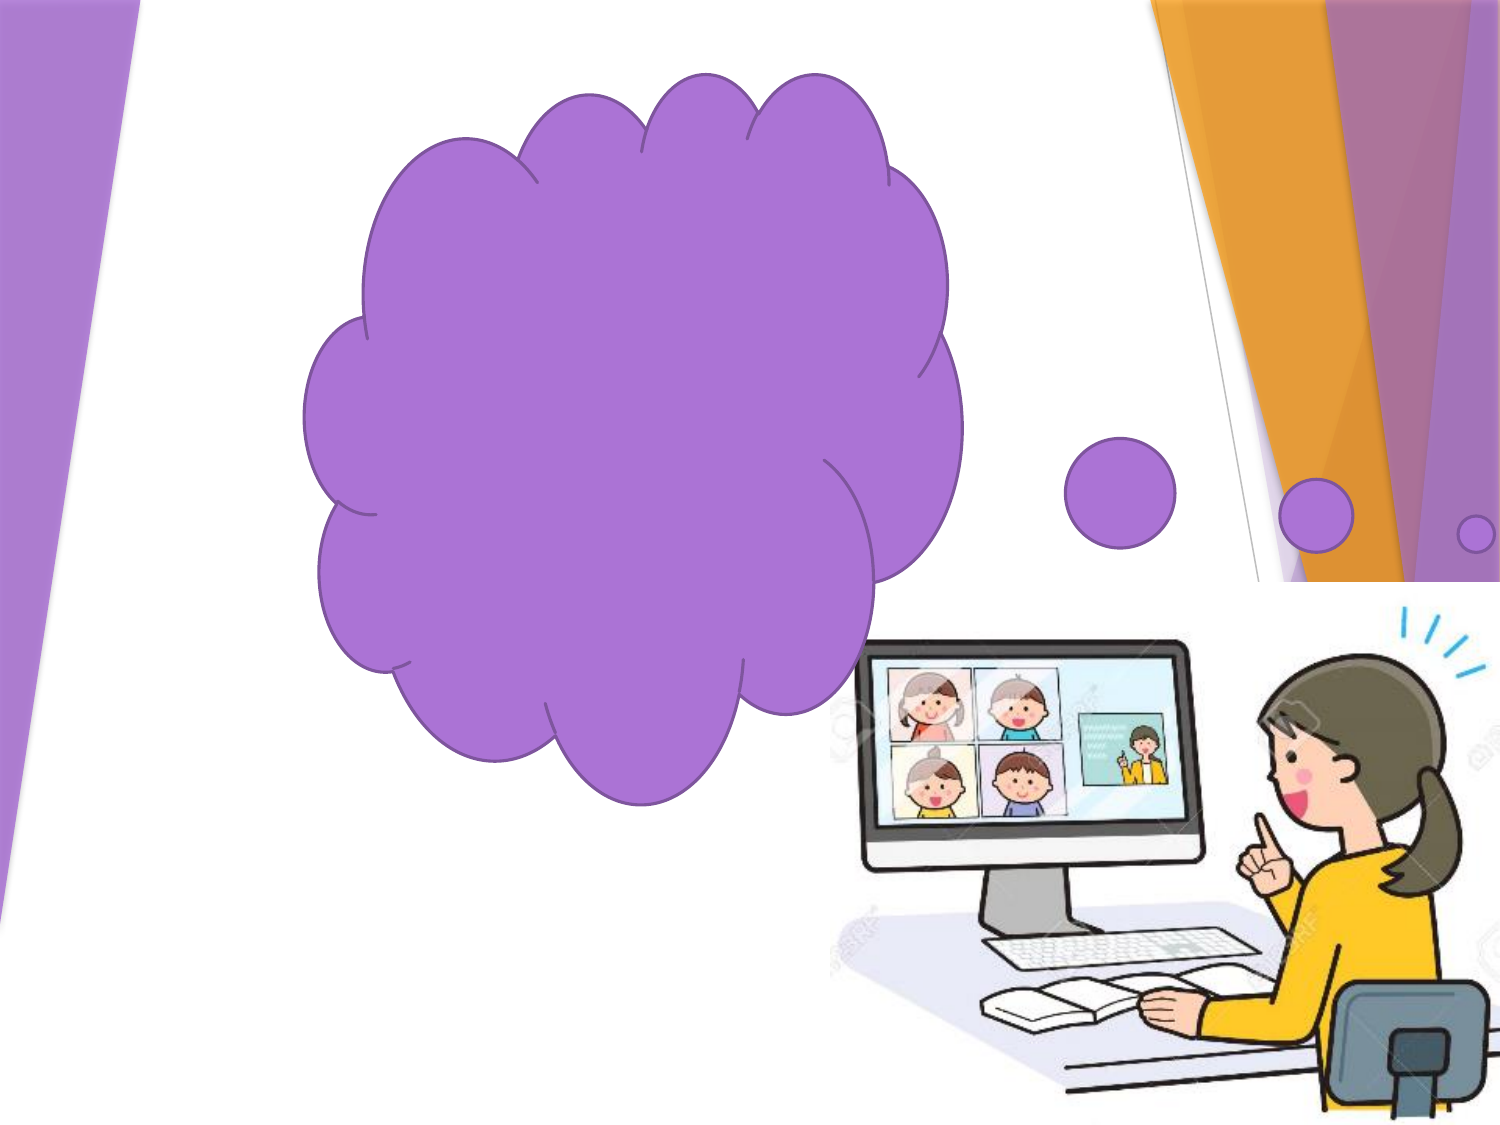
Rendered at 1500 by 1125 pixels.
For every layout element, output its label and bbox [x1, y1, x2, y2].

text_box [302, 72, 964, 807]
text_box [1278, 477, 1355, 554]
picture [829, 581, 1500, 1125]
text_box [1063, 436, 1177, 550]
text_box [1456, 514, 1497, 555]
